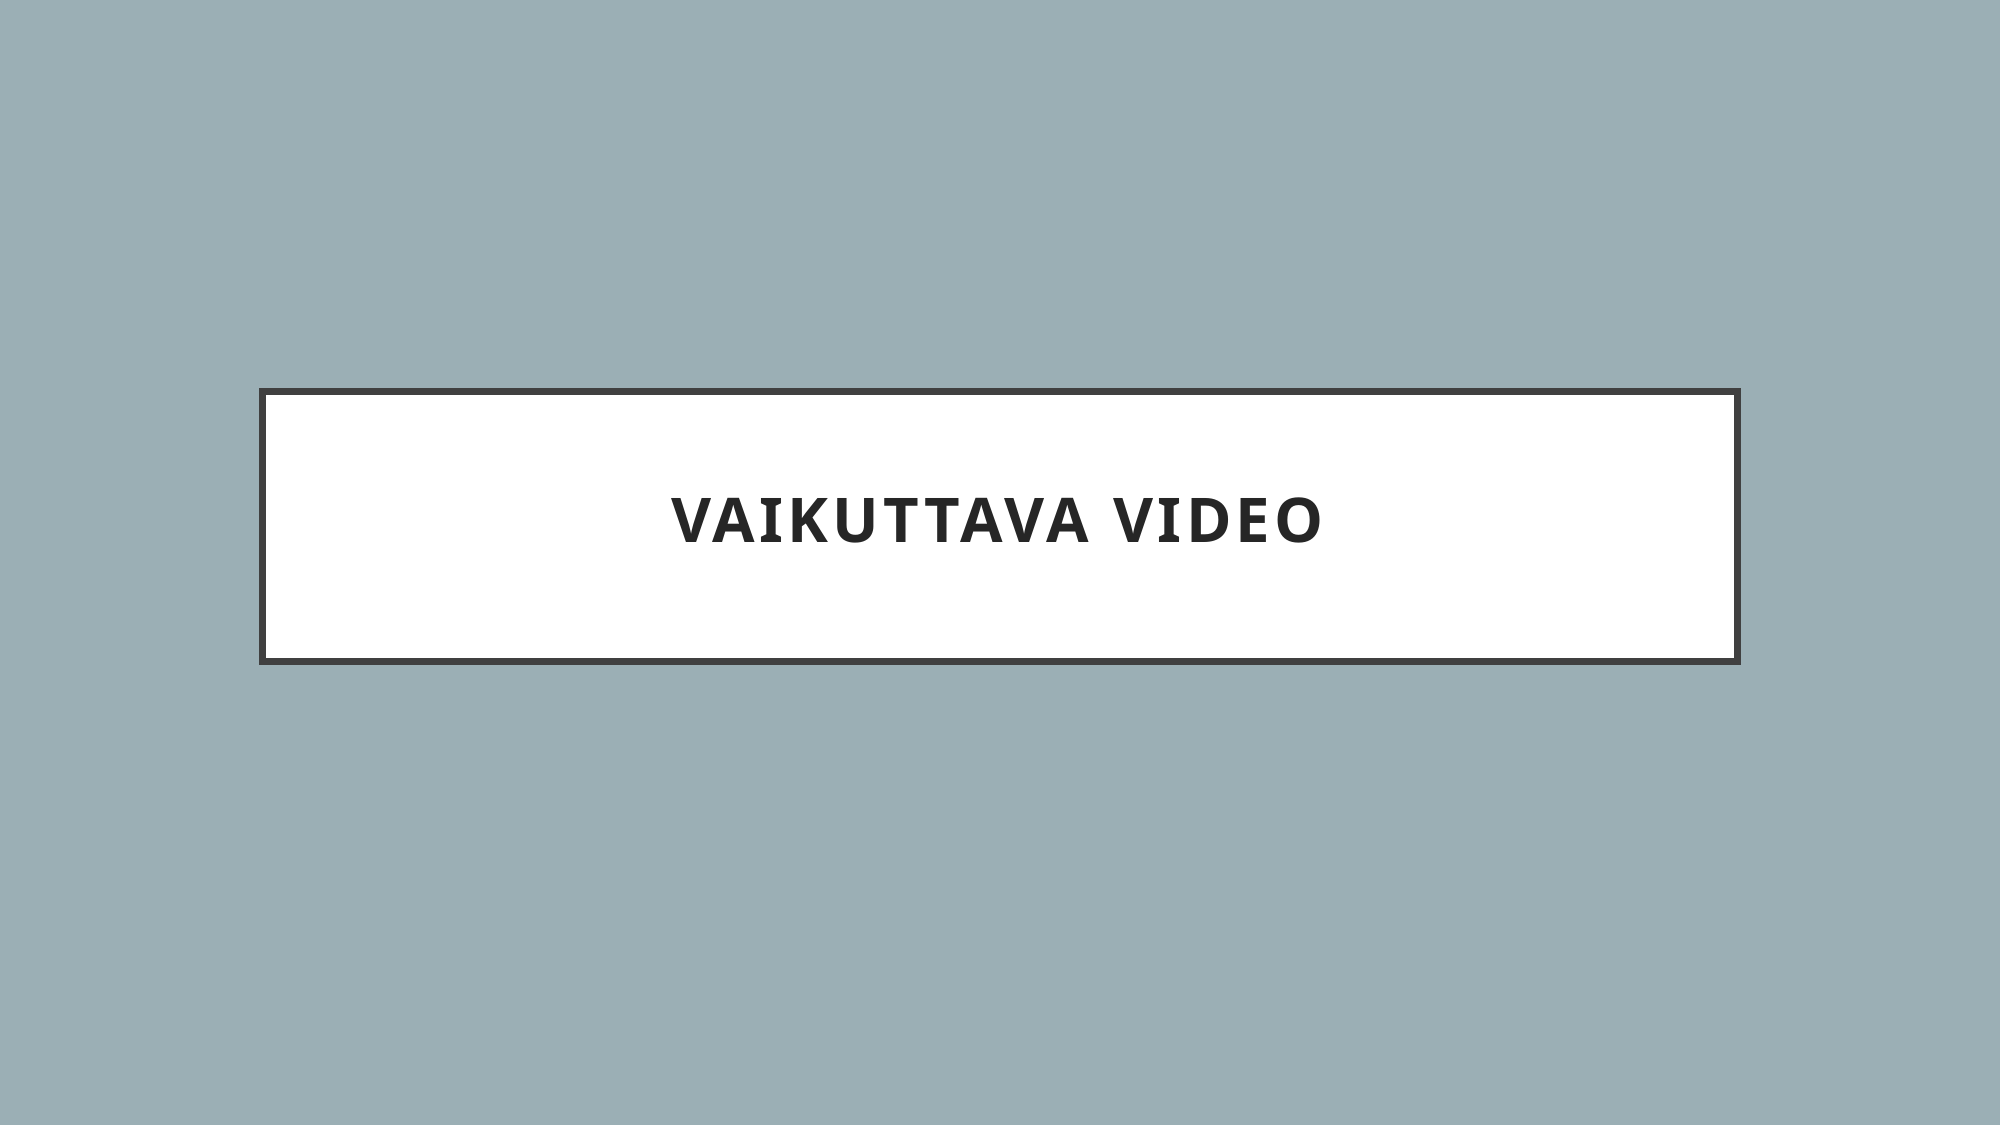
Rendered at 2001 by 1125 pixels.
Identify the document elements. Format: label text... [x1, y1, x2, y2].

title Vaikuttava video [259, 388, 1741, 665]
